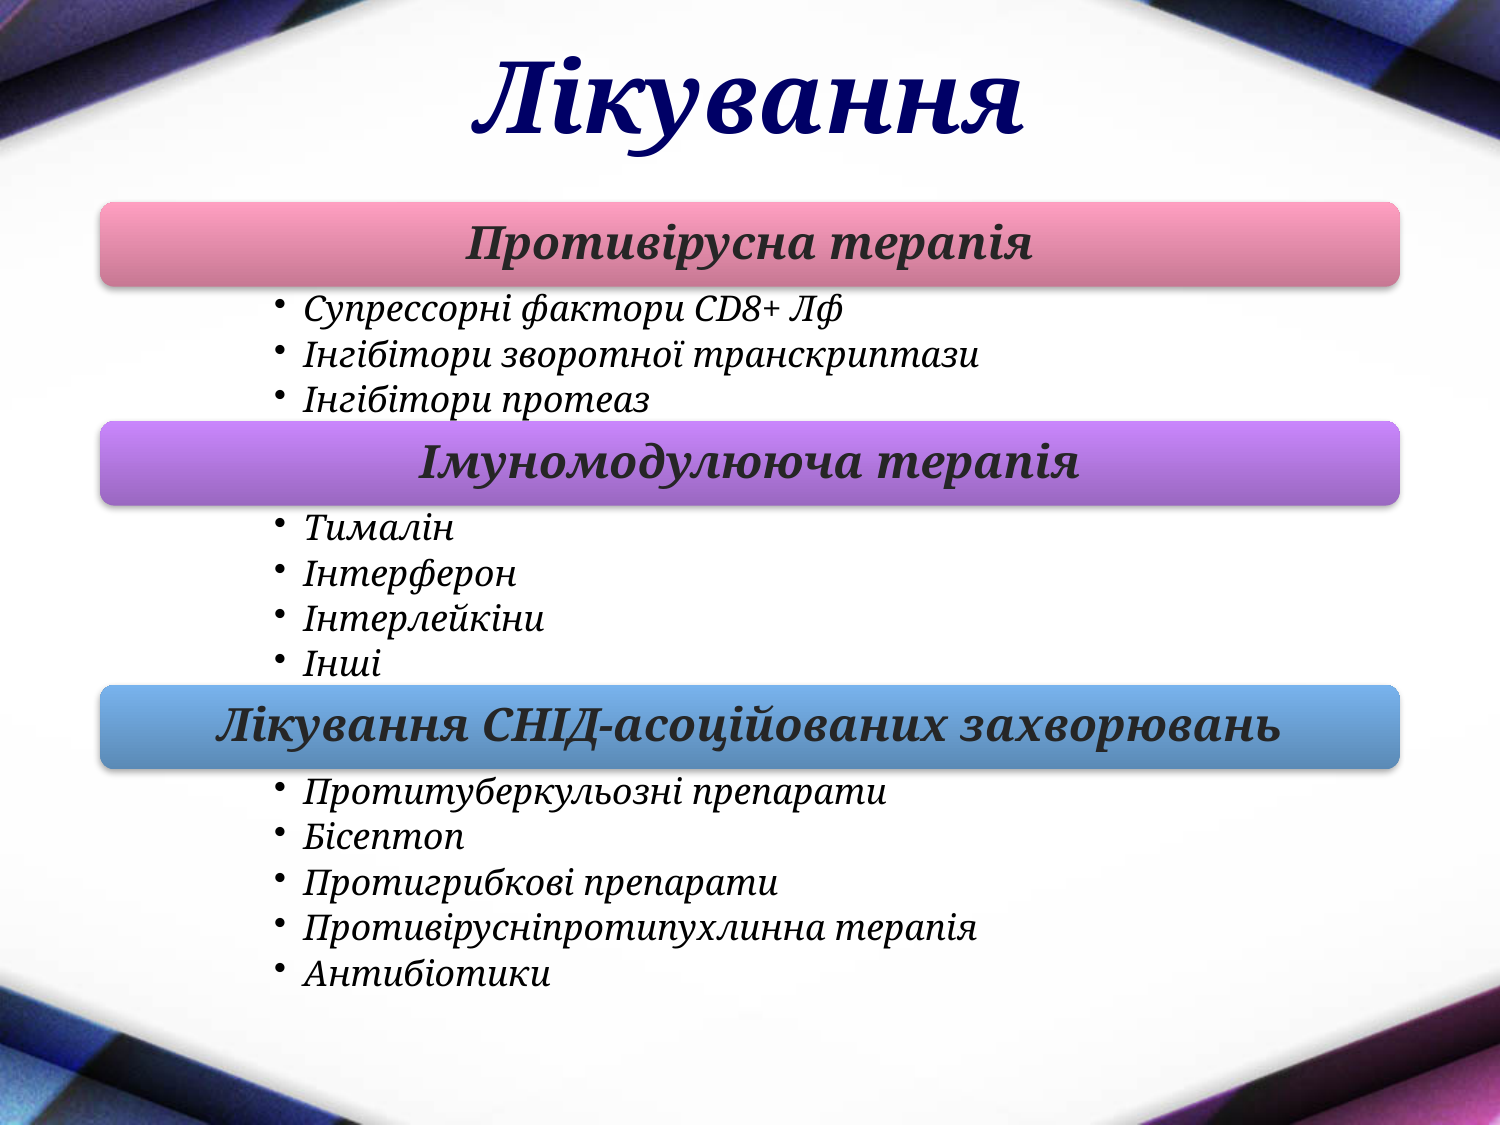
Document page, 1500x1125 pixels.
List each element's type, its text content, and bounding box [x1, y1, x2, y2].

picture [0, 0, 1500, 1125]
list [100, 184, 1400, 1012]
title Лікування [76, 0, 1427, 188]
